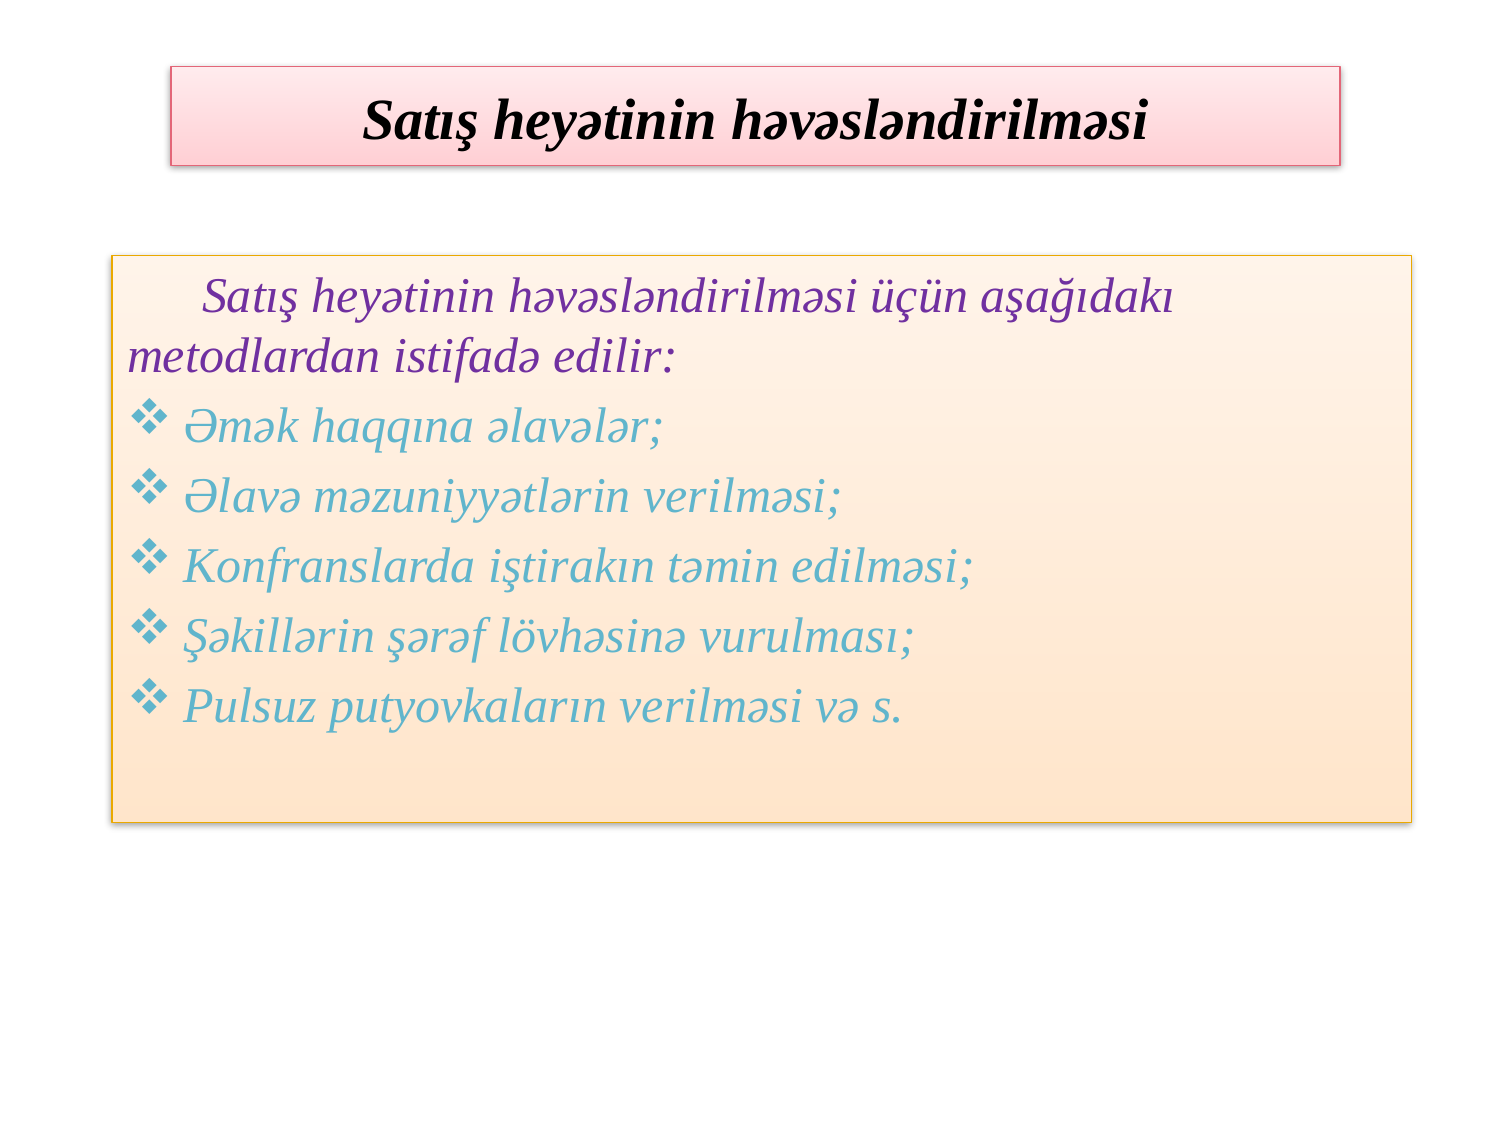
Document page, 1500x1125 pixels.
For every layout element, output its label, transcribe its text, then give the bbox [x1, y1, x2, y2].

title Satış heyətinin həvəsləndirilməsi [170, 66, 1341, 166]
subtitle Satış heyətinin həvəsləndirilməsi üçün aşağıdakı metodlardan istifadə edilir: Əmək haqqına əlavələr; Əlavə məzuniyyətlərin verilməsi; Konfranslarda iştirakın təmin edilməsi; Şəkillərin şərəf lövhəsinə vurulması; Pulsuz putyovkaların verilməsi və s. [111, 255, 1412, 823]
